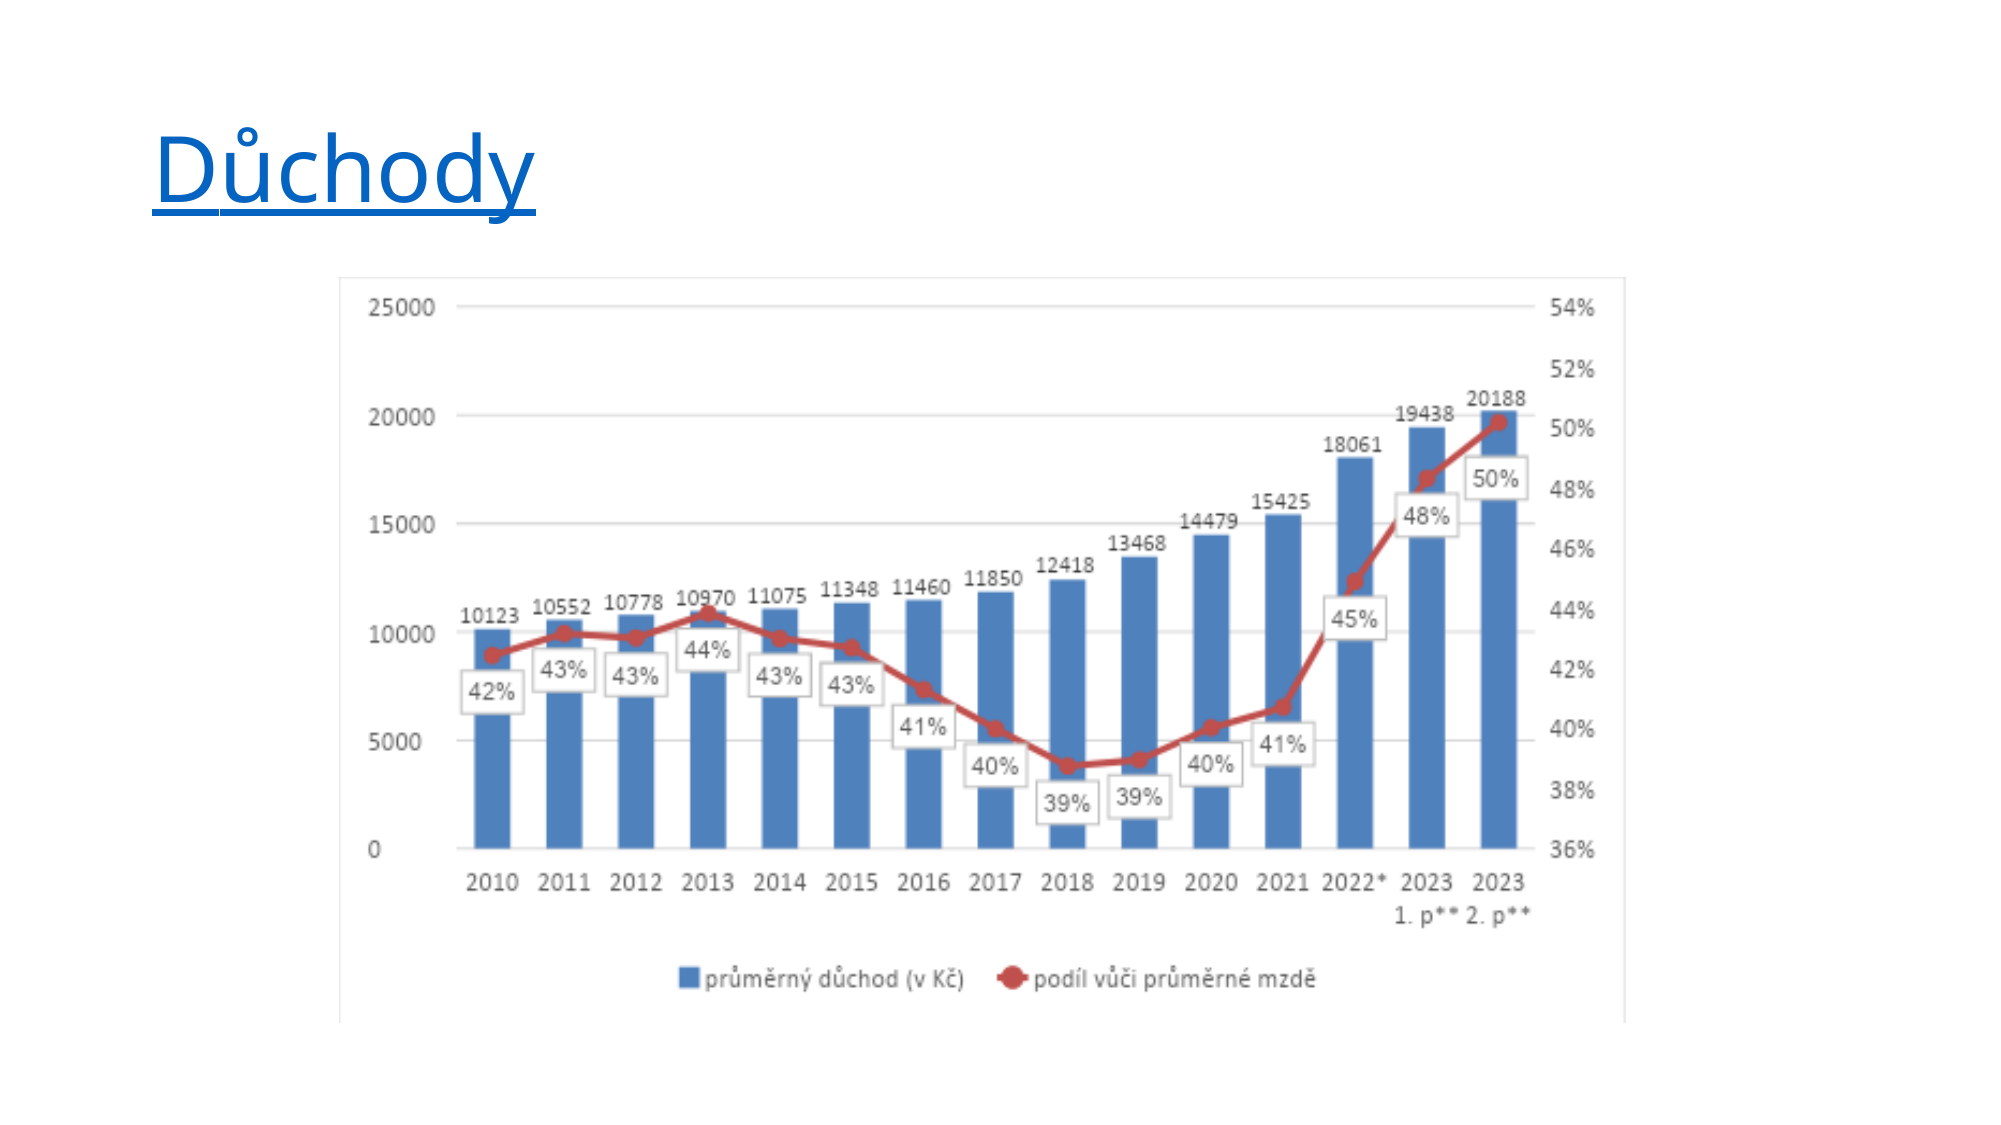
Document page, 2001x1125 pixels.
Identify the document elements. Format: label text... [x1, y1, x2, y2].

title Důchody [137, 59, 1863, 278]
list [339, 277, 1626, 1023]
